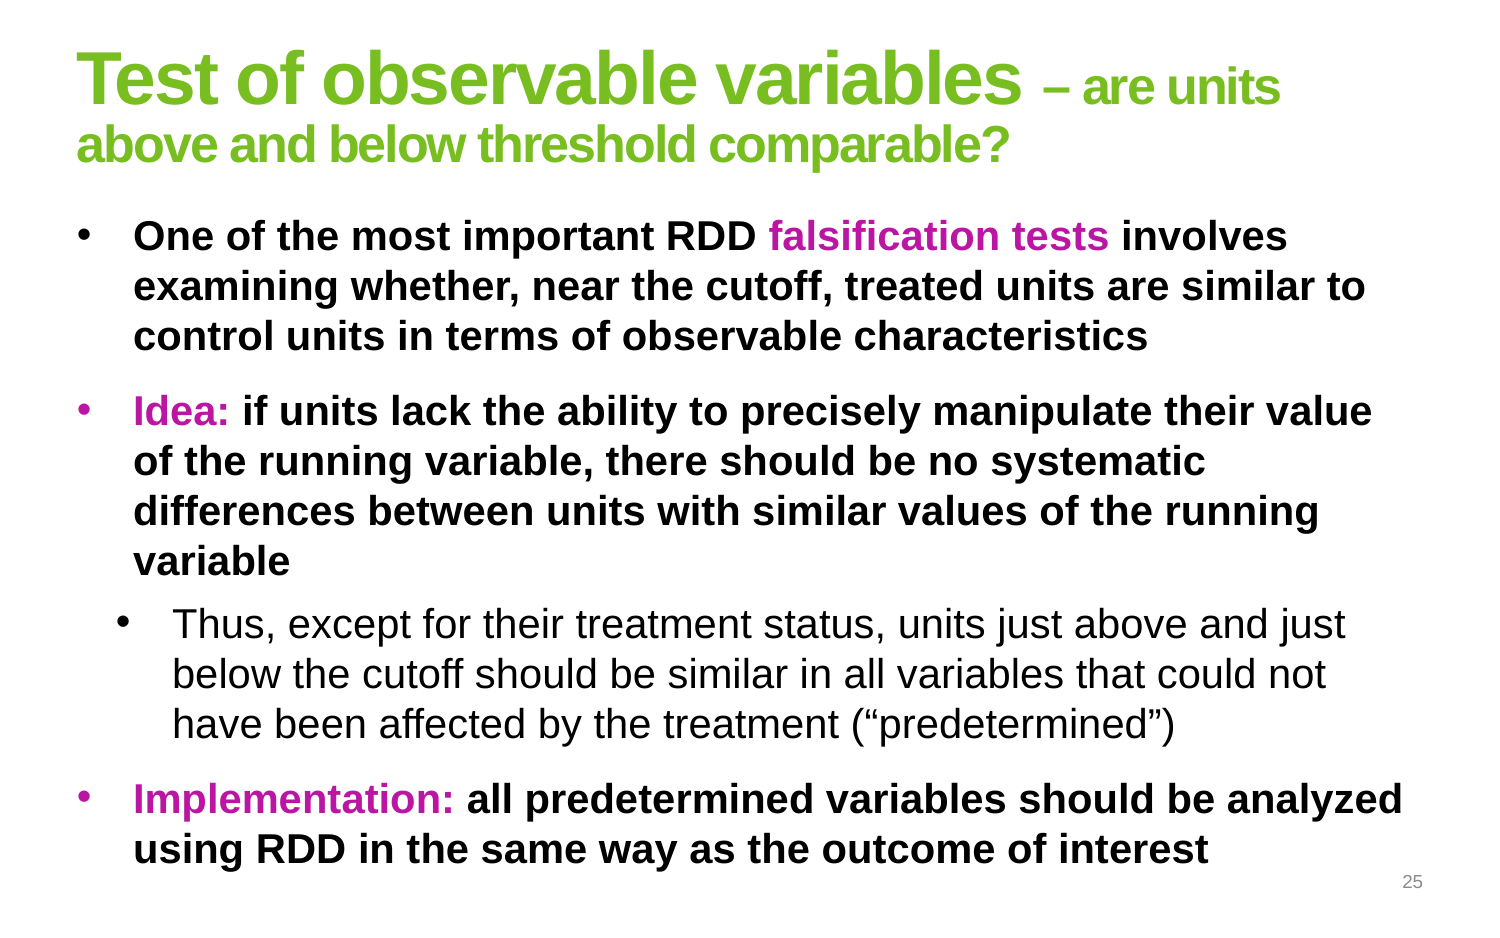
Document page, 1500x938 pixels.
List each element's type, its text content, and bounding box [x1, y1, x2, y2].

slide_number 25 [829, 870, 1424, 893]
title Test of observable variables – are units above and below threshold comparable? [76, 43, 1424, 207]
list One of the most important RDD falsification tests involves examining whether, near the cutoff, treated units are similar to control units in terms of observable characteristics Idea: if units lack the ability to precisely manipulate their value of the running variable, there should be no systematic differences between units with similar values of the running variable Thus, except for their treatment status, units just above and just below the cutoff should be similar in all variables that could not have been affected by the treatment (“predetermined”) Implementation: all predetermined variables should be analyzed using RDD in the same way as the outcome of interest [76, 208, 1424, 918]
